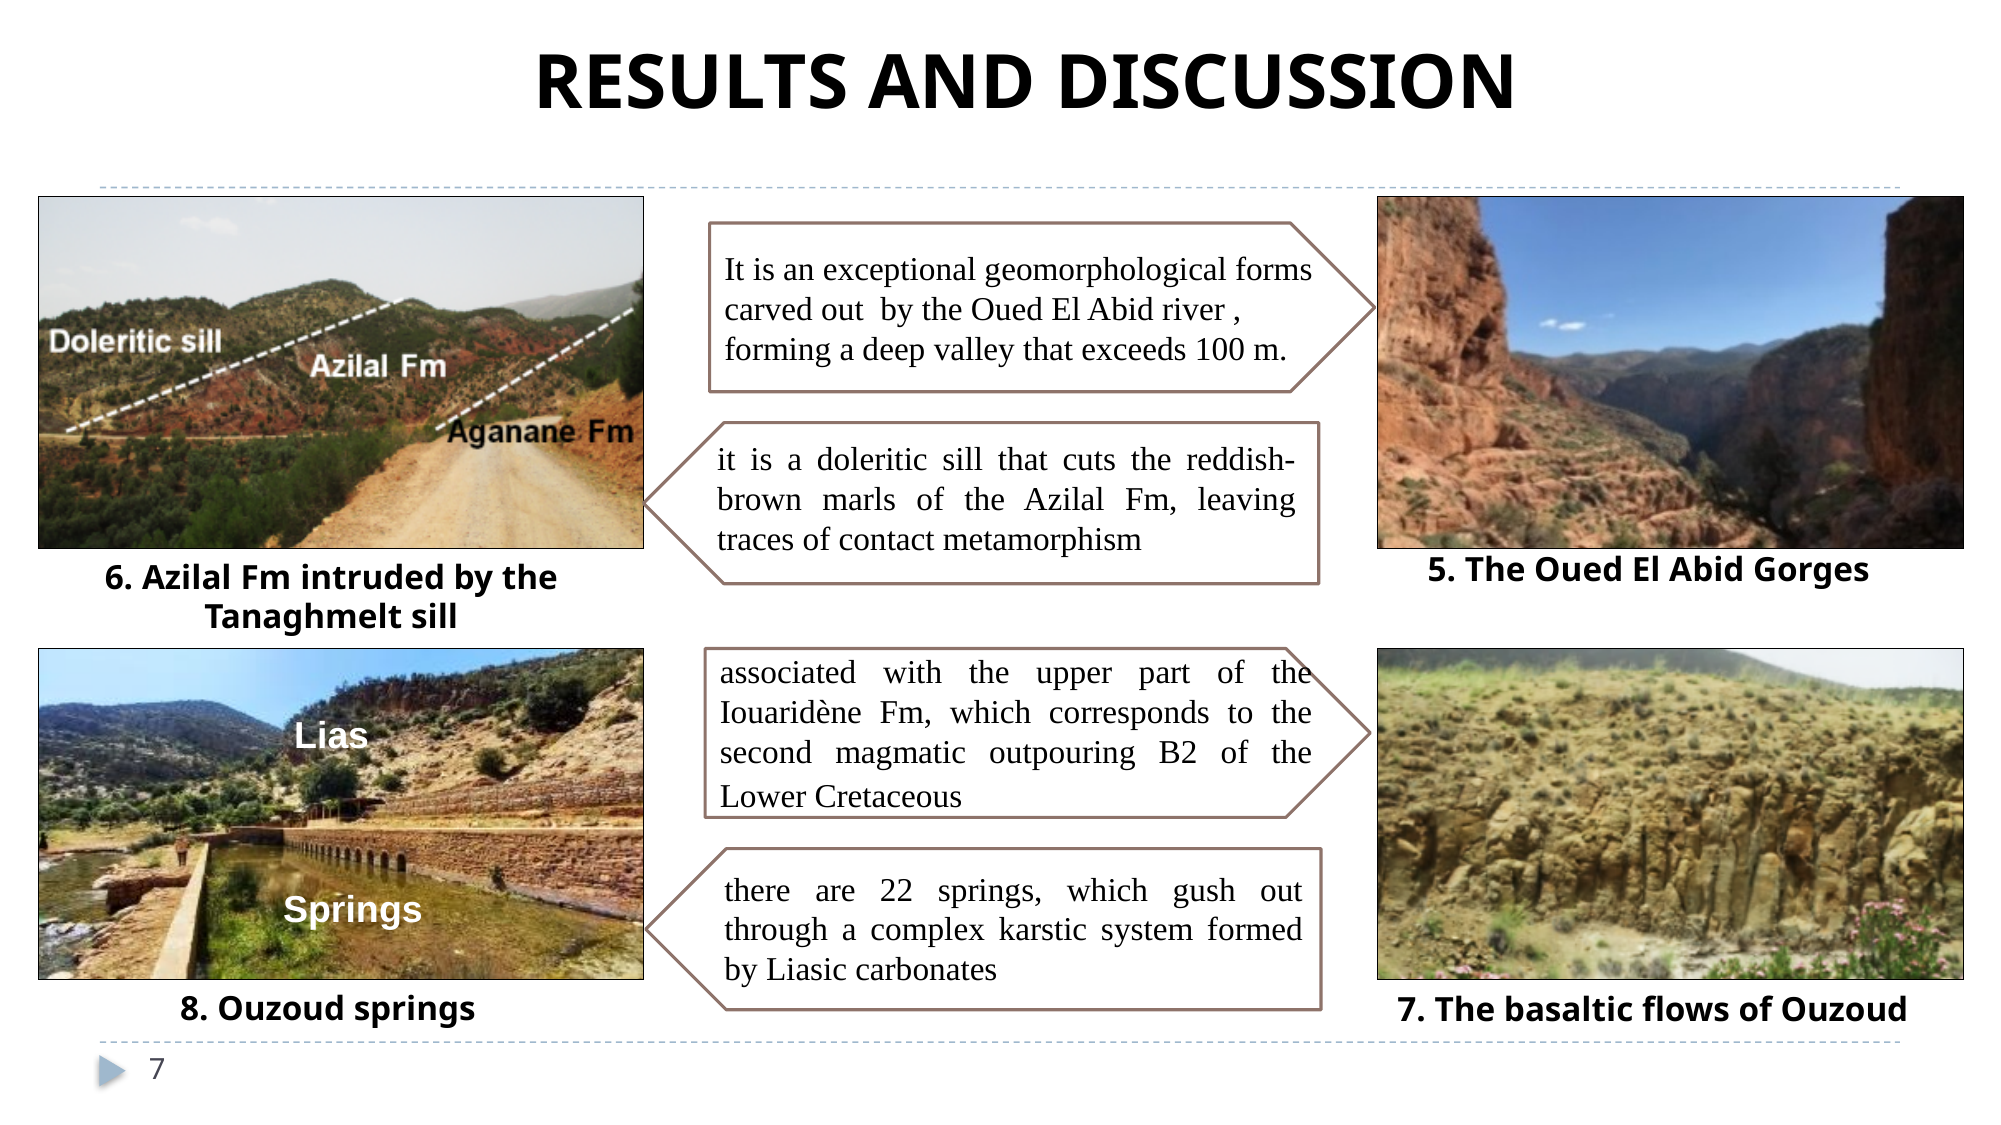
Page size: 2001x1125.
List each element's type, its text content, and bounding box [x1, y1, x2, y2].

text_box 7. The basaltic flows of Ouzoud [1382, 993, 1924, 1036]
text_box there are 22 springs, which gush out through a complex karstic system formed by Liasic carbonates [709, 860, 1319, 995]
text_box It is an exceptional geomorphological forms carved out by the Oued El Abid river , forming a deep valley that exceeds 100 m. [708, 221, 1371, 394]
slide_number 7 [133, 1042, 568, 1103]
picture [1376, 648, 1964, 980]
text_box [37, 648, 644, 980]
picture [1376, 196, 1964, 549]
text_box associated with the upper part of the Iouaridène Fm, which corresponds to the second magmatic outpouring B2 of the Lower Cretaceous [703, 646, 1371, 819]
text_box 5. The Oued El Abid Gorges [1412, 563, 1894, 596]
text_box it is a doleritic sill that cuts the reddish-brown marls of the Azilal Fm, leaving traces of contact metamorphism [702, 429, 1312, 565]
text_box Results and discussion [320, 0, 1733, 169]
picture [37, 196, 644, 549]
text_box 8. Ouzoud springs [165, 993, 500, 1035]
text_box 6. Azilal Fm intruded by the Tanaghmelt sill [19, 548, 644, 643]
text_box [649, 421, 1321, 586]
text_box [649, 847, 1323, 1012]
